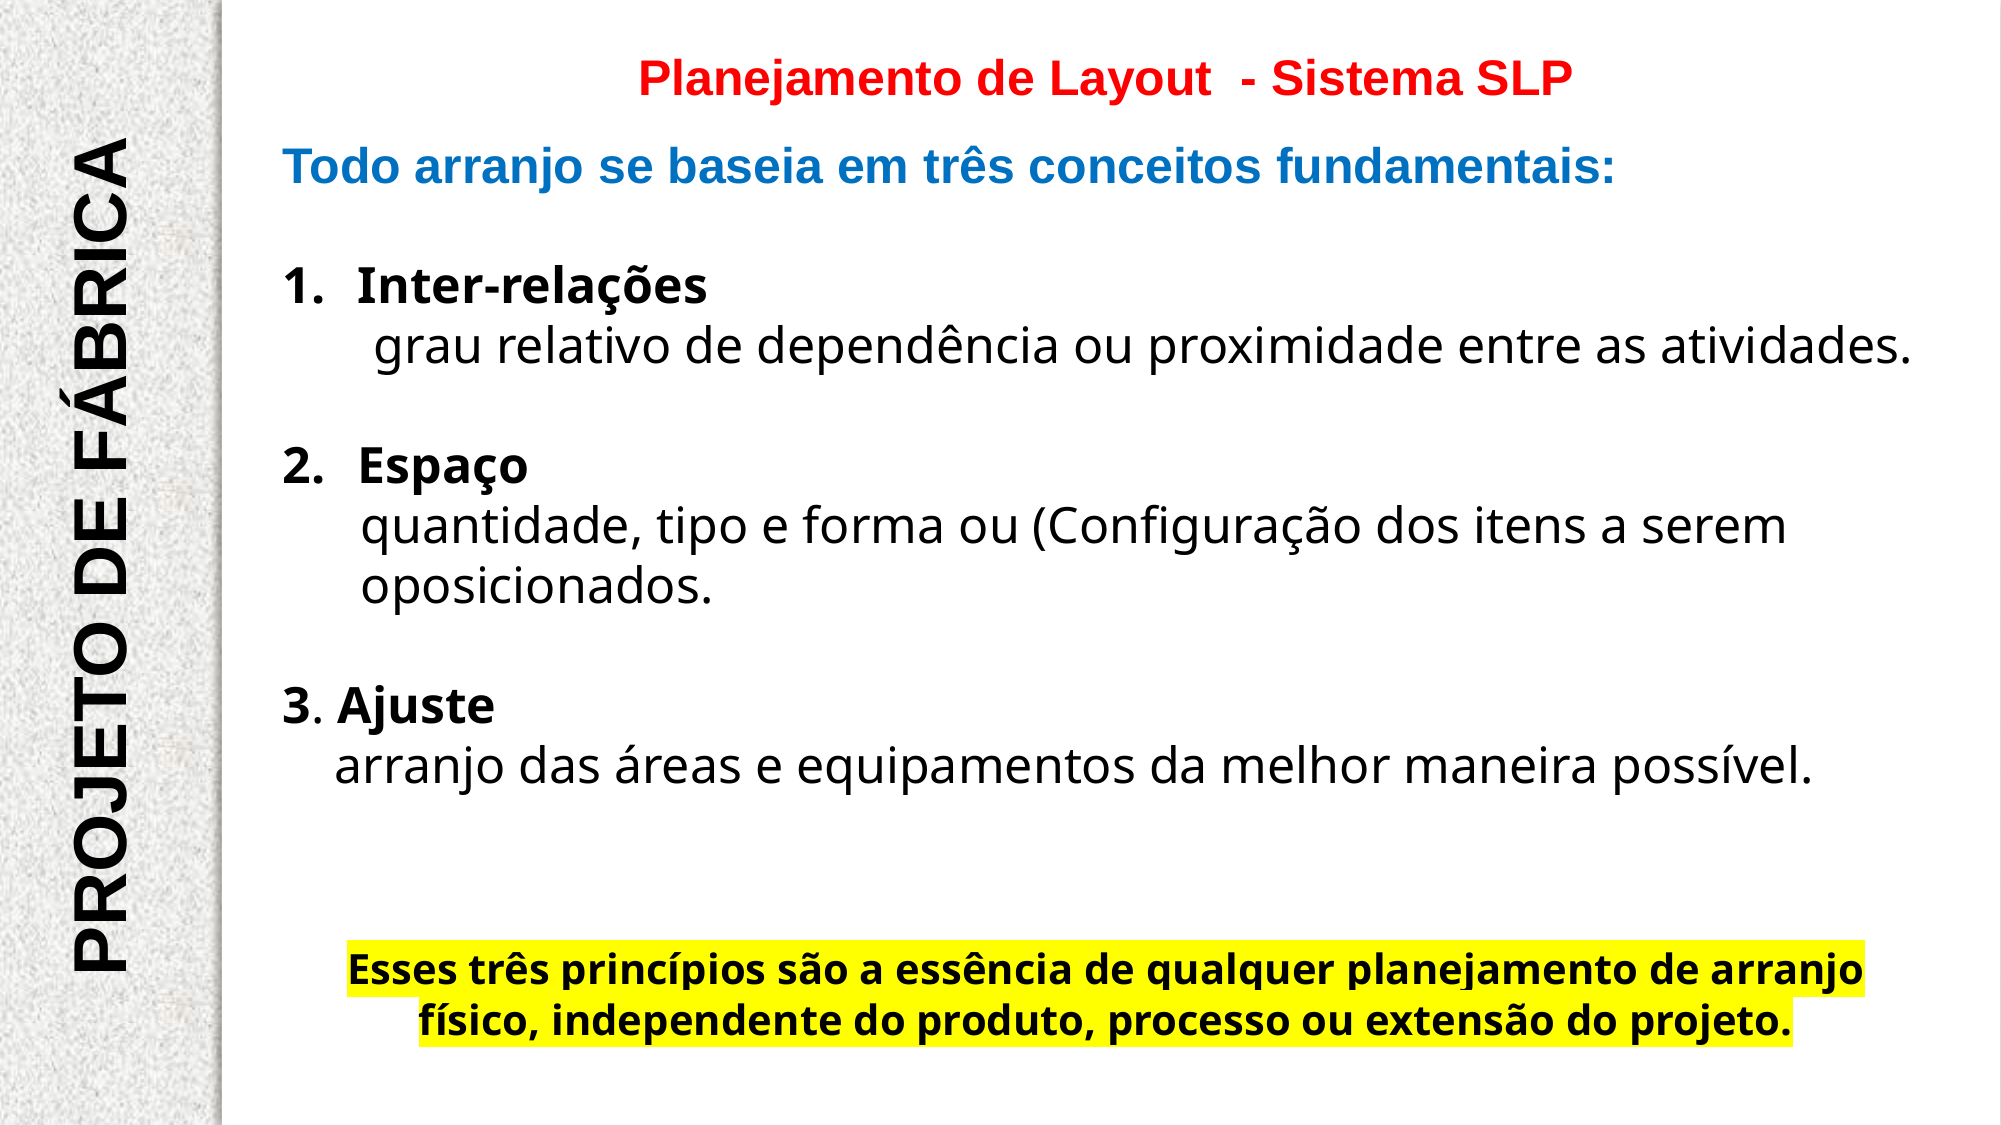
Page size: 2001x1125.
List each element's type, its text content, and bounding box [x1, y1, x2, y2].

text_box PROJETO DE FÁBRICA [44, 19, 149, 1095]
text_box Planejamento de Layout - Sistema SLP [303, 37, 1910, 113]
text_box Todo arranjo se baseia em três conceitos fundamentais: Inter-relações grau relativo de dependência ou proximidade entre as atividades. Espaço quantidade, tipo e forma ou (Configuração dos itens a serem oposicionados. 3. Ajuste arranjo das áreas e equipamentos da melhor maneira possível. Esses três princípios são a essência de qualquer planejamento de arranjo físico, independente do produto, processo ou extensão do projeto. [268, 125, 1945, 1051]
picture [0, 0, 221, 1125]
